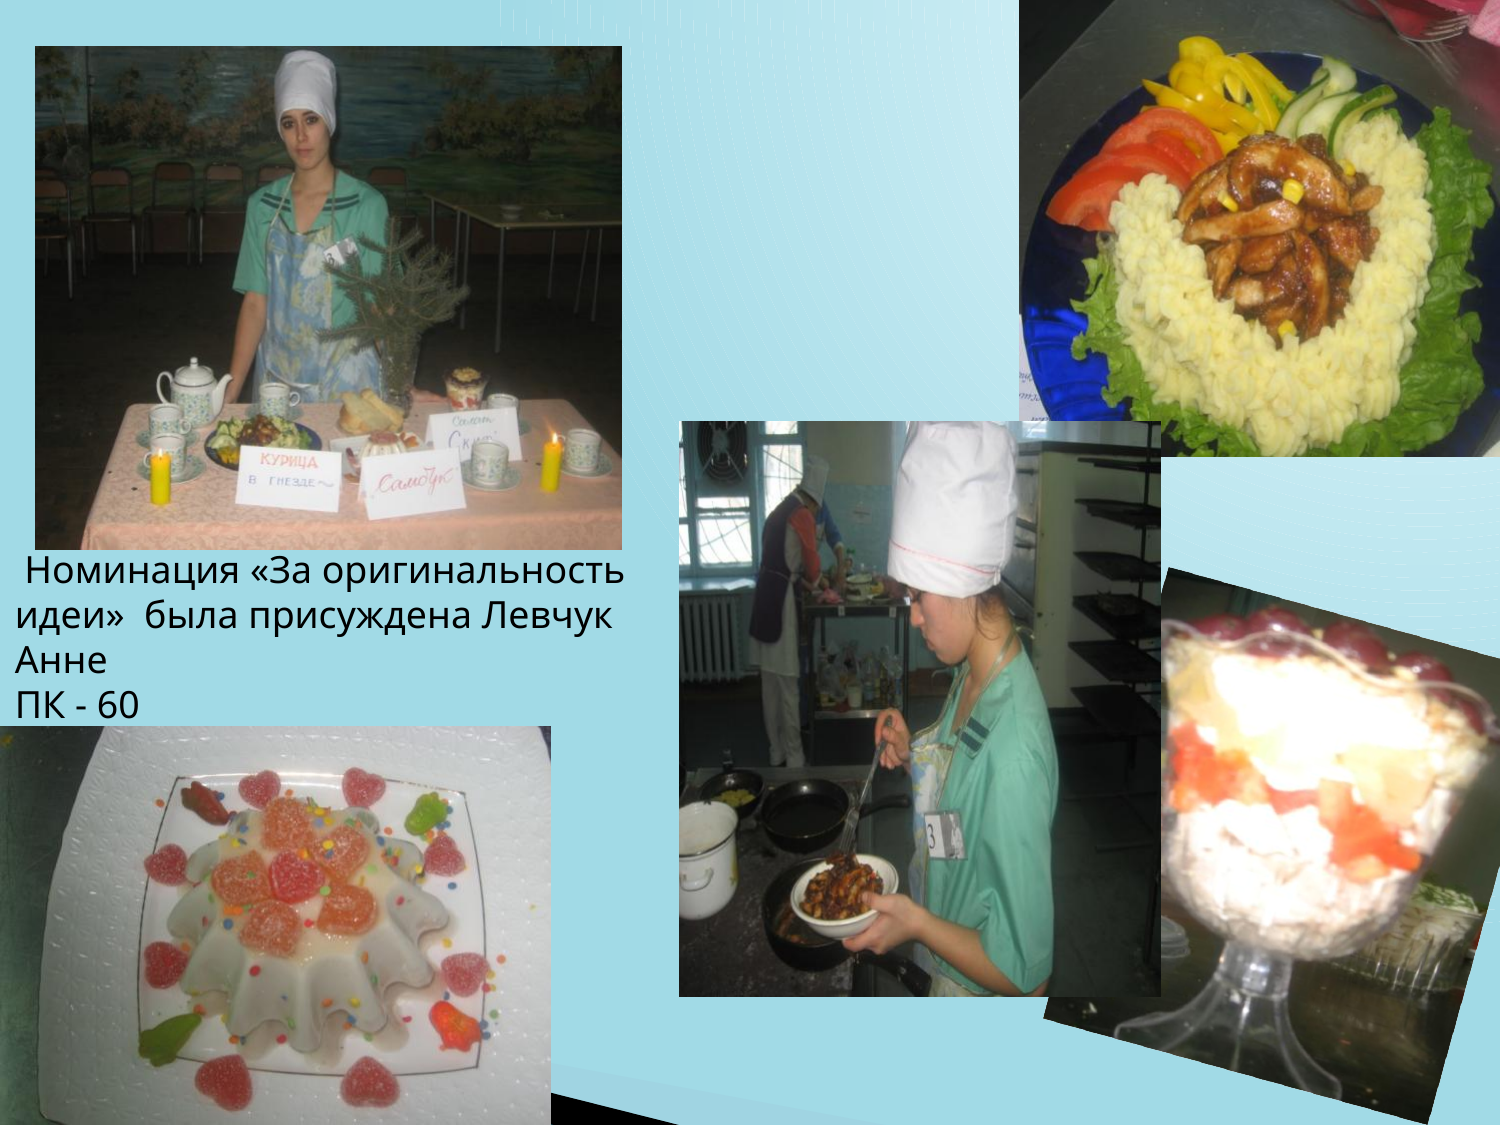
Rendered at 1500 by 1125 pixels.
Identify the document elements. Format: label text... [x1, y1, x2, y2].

text_box Номинация «За оригинальность идеи» была присуждена Левчук Анне ПК - 60 [0, 538, 673, 734]
picture [679, 0, 1500, 1124]
picture [0, 726, 552, 1125]
picture [34, 46, 622, 550]
